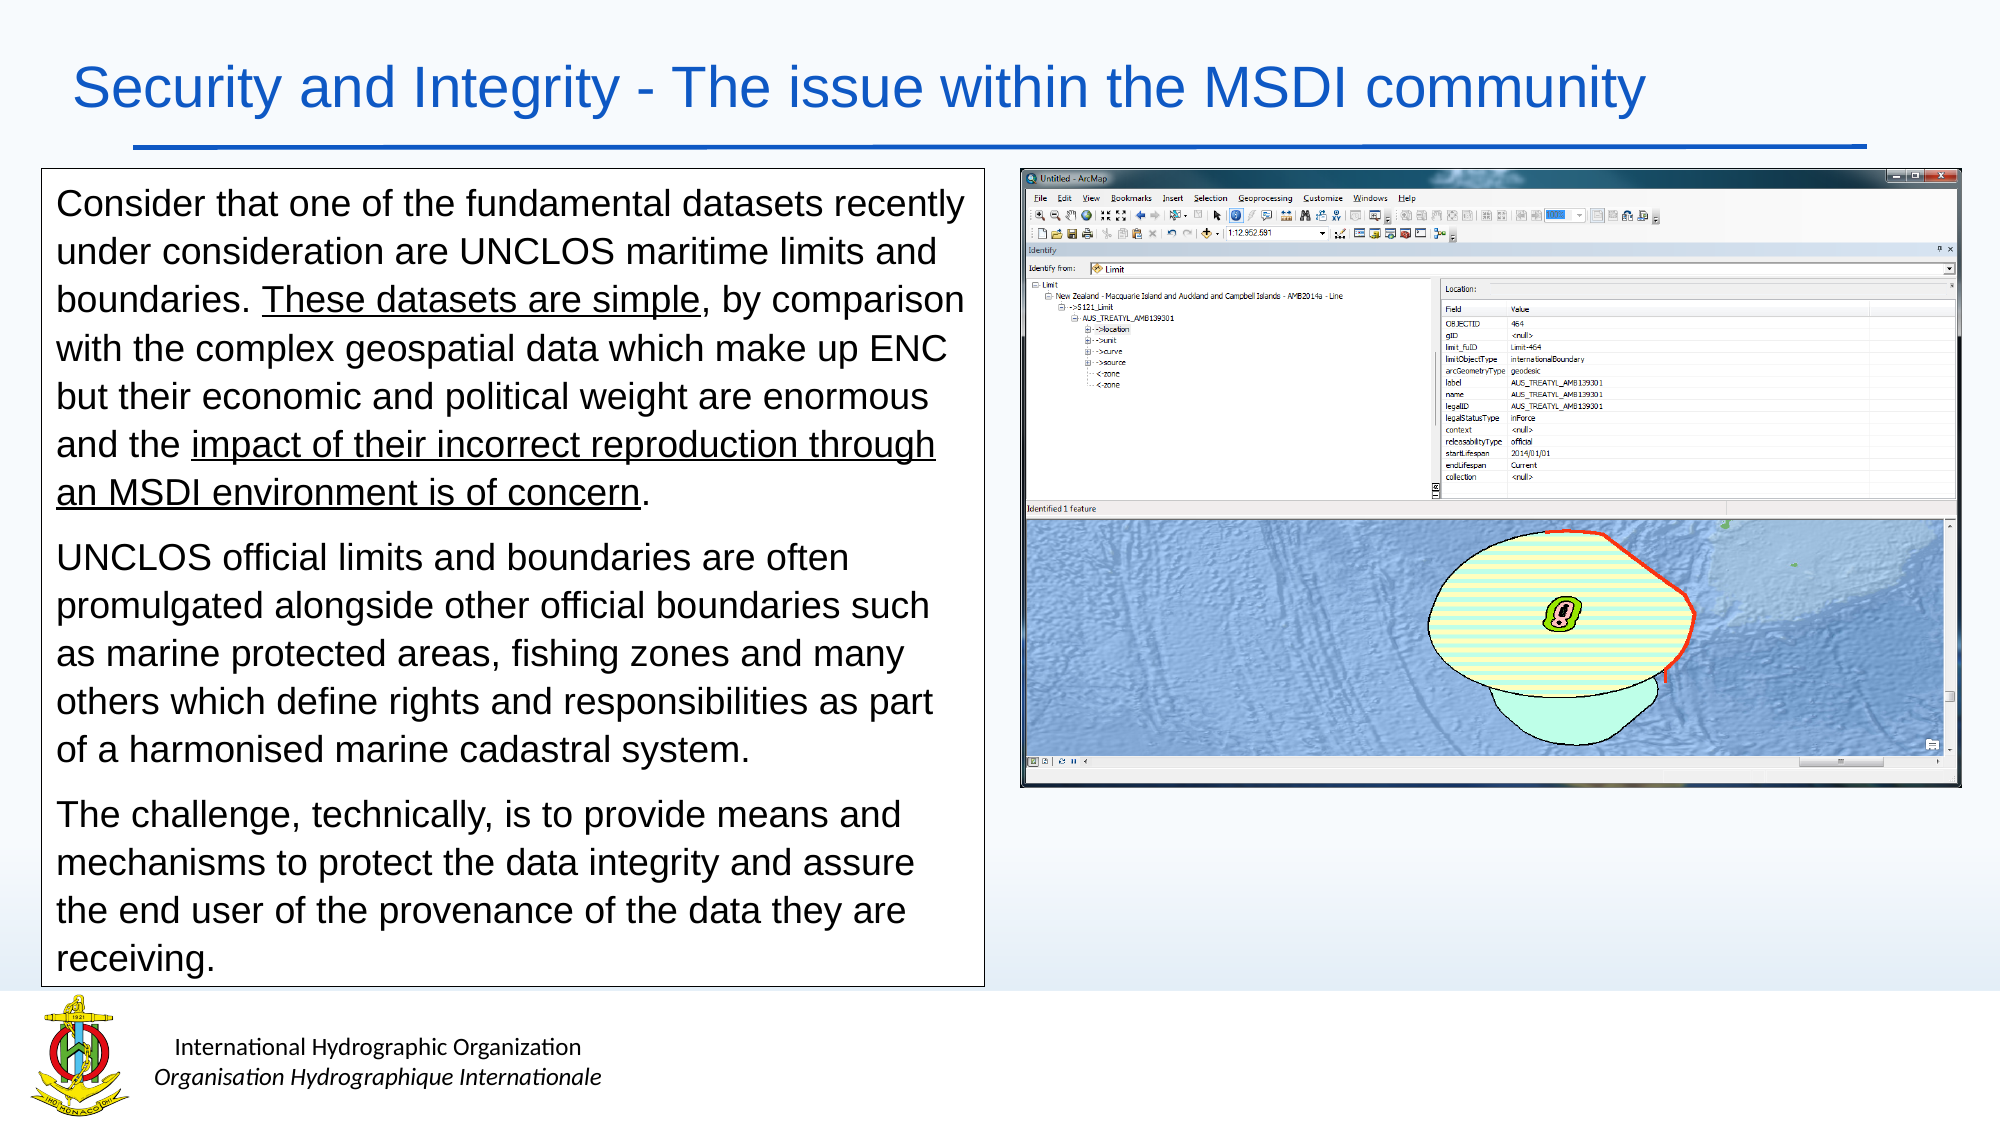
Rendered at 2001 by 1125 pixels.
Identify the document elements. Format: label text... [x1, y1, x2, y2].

title Security and Integrity - The issue within the MSDI community [57, 43, 1983, 133]
picture [22, 990, 134, 1125]
picture [1019, 168, 1962, 788]
text_box Consider that one of the fundamental datasets recently under consideration are UNCLOS maritime limits and boundaries. These datasets are simple, by comparison with the complex geospatial data which make up ENC but their economic and political weight are enormous and the impact of their incorrect reproduction through an MSDI environment is of concern. UNCLOS official limits and boundaries are often promulgated alongside other official boundaries such as marine protected areas, fishing zones and many others which define rights and responsibilities as part of a harmonised marine cadastral system. The challenge, technically, is to provide means and mechanisms to protect the data integrity and assure the end user of the provenance of the data they are receiving. [41, 168, 985, 987]
